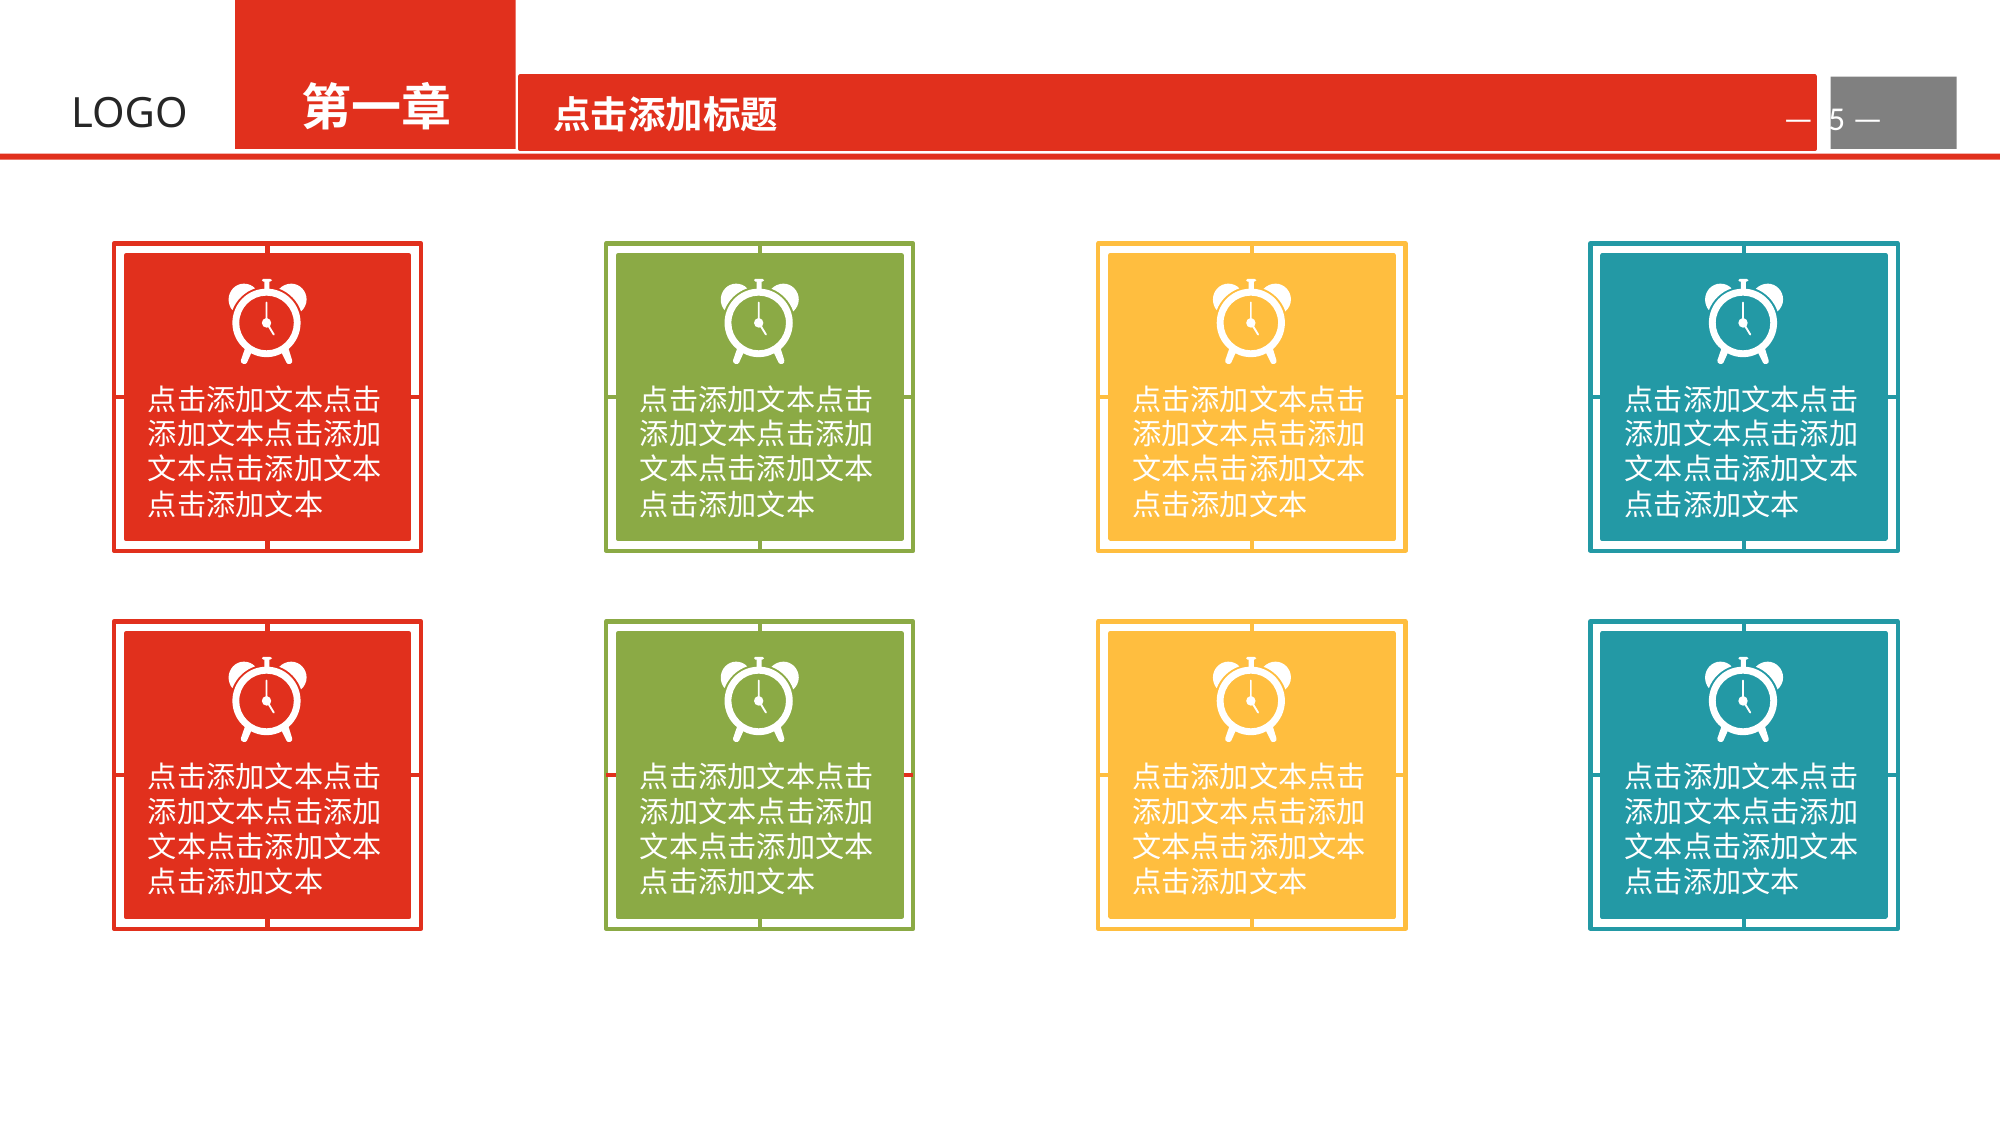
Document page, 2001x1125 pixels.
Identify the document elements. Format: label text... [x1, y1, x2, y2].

text_box [233, 0, 518, 151]
text_box [518, 74, 1817, 151]
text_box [1590, 621, 1898, 929]
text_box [605, 243, 914, 551]
text_box [0, 152, 2000, 162]
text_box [113, 243, 422, 551]
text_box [1590, 243, 1898, 551]
text_box — 5 — [1768, 89, 2000, 145]
text_box LOGO [19, 78, 203, 143]
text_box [1098, 243, 1406, 551]
text_box 点击添加标题 [538, 83, 811, 144]
text_box 第一章 [270, 68, 483, 143]
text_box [1098, 621, 1406, 929]
text_box [1829, 145, 1959, 151]
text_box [113, 621, 422, 929]
text_box [1829, 74, 1959, 89]
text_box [605, 621, 914, 929]
